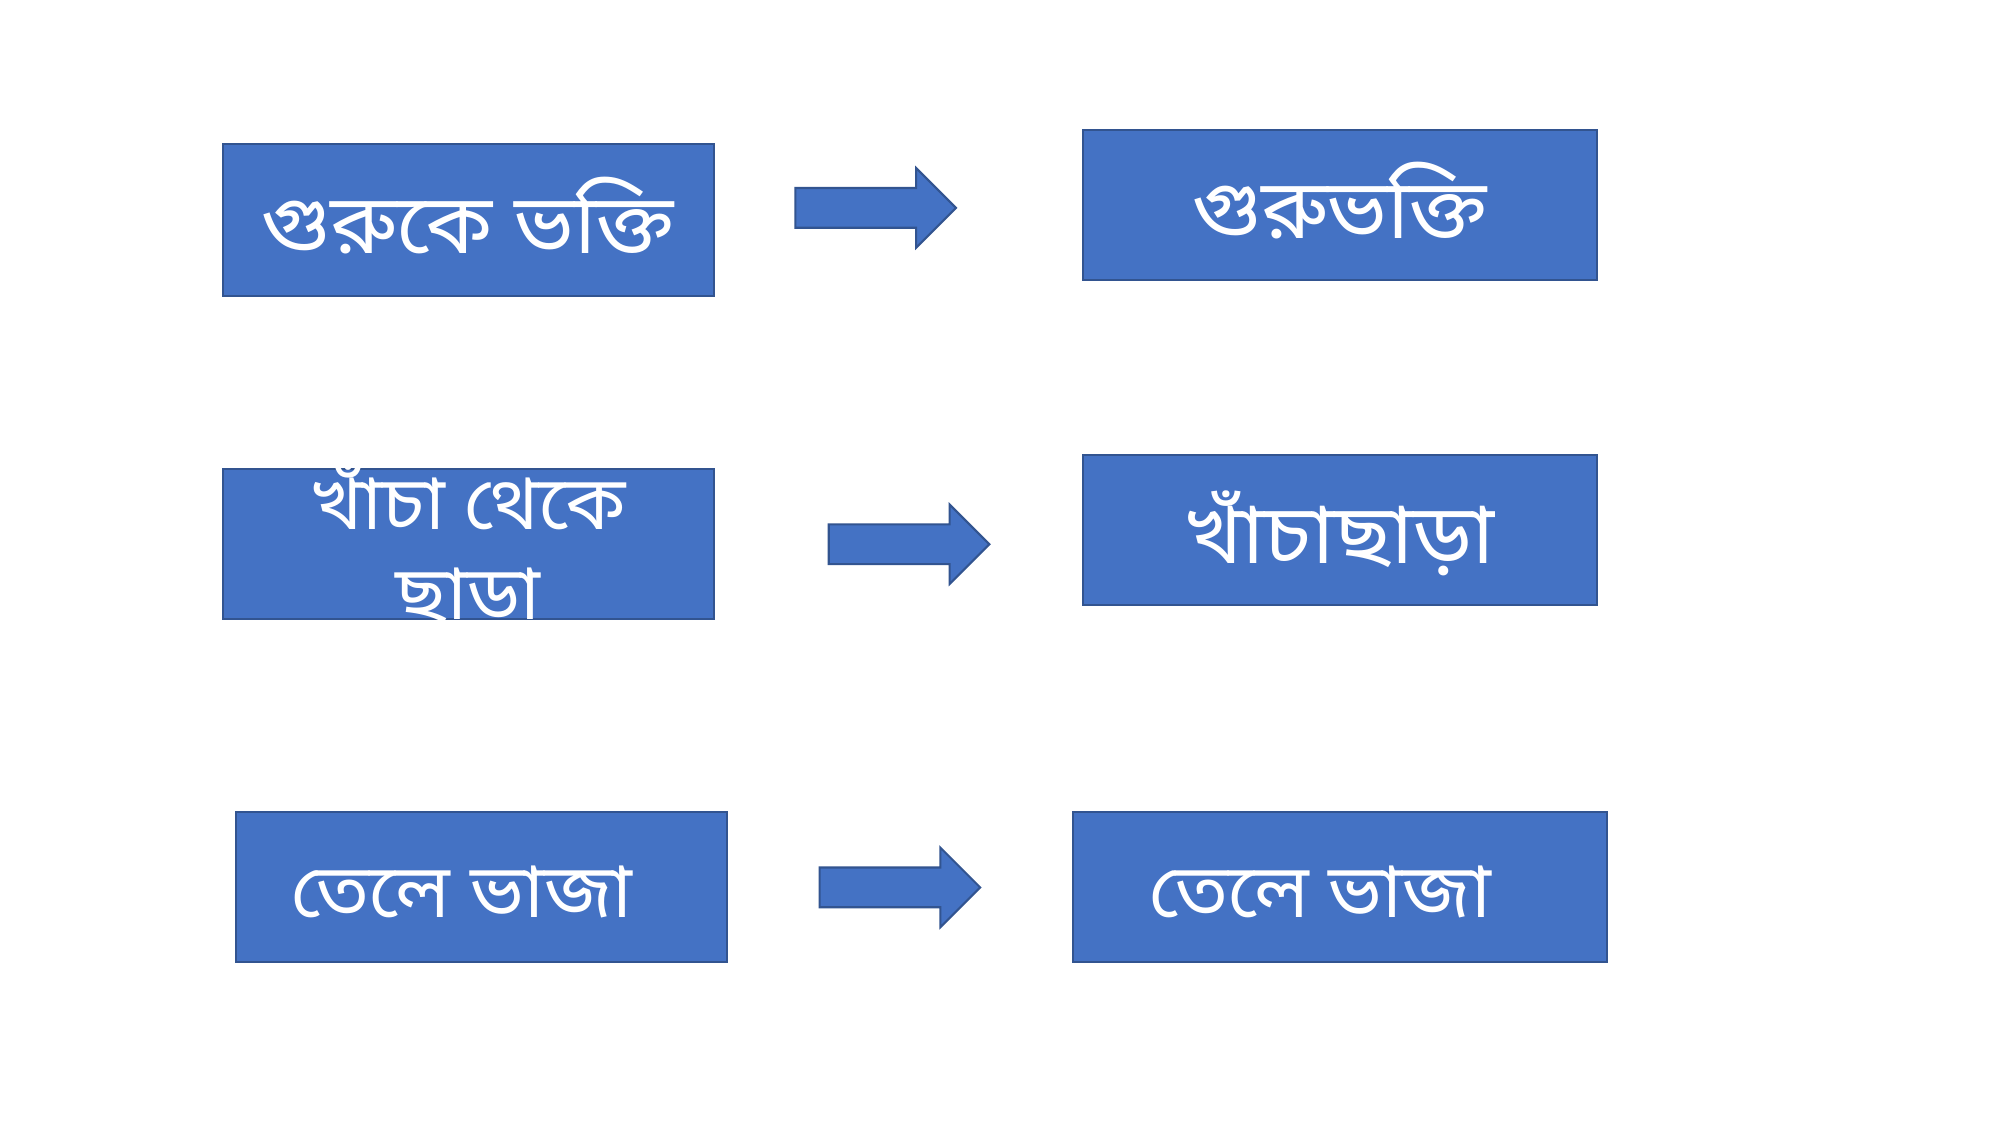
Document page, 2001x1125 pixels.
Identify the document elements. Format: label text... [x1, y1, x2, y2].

text_box খাঁচাছাড়া [1082, 454, 1598, 606]
text_box [827, 502, 991, 587]
text_box গুরুভক্তি [1082, 129, 1598, 281]
text_box তেলে ভাজা [1072, 811, 1608, 963]
text_box [794, 165, 958, 251]
text_box খাঁচা থেকে ছাড়া [222, 468, 715, 620]
text_box তেলে ভাজা [235, 811, 728, 963]
text_box গুরুকে ভক্তি [222, 143, 715, 297]
text_box [818, 845, 982, 930]
